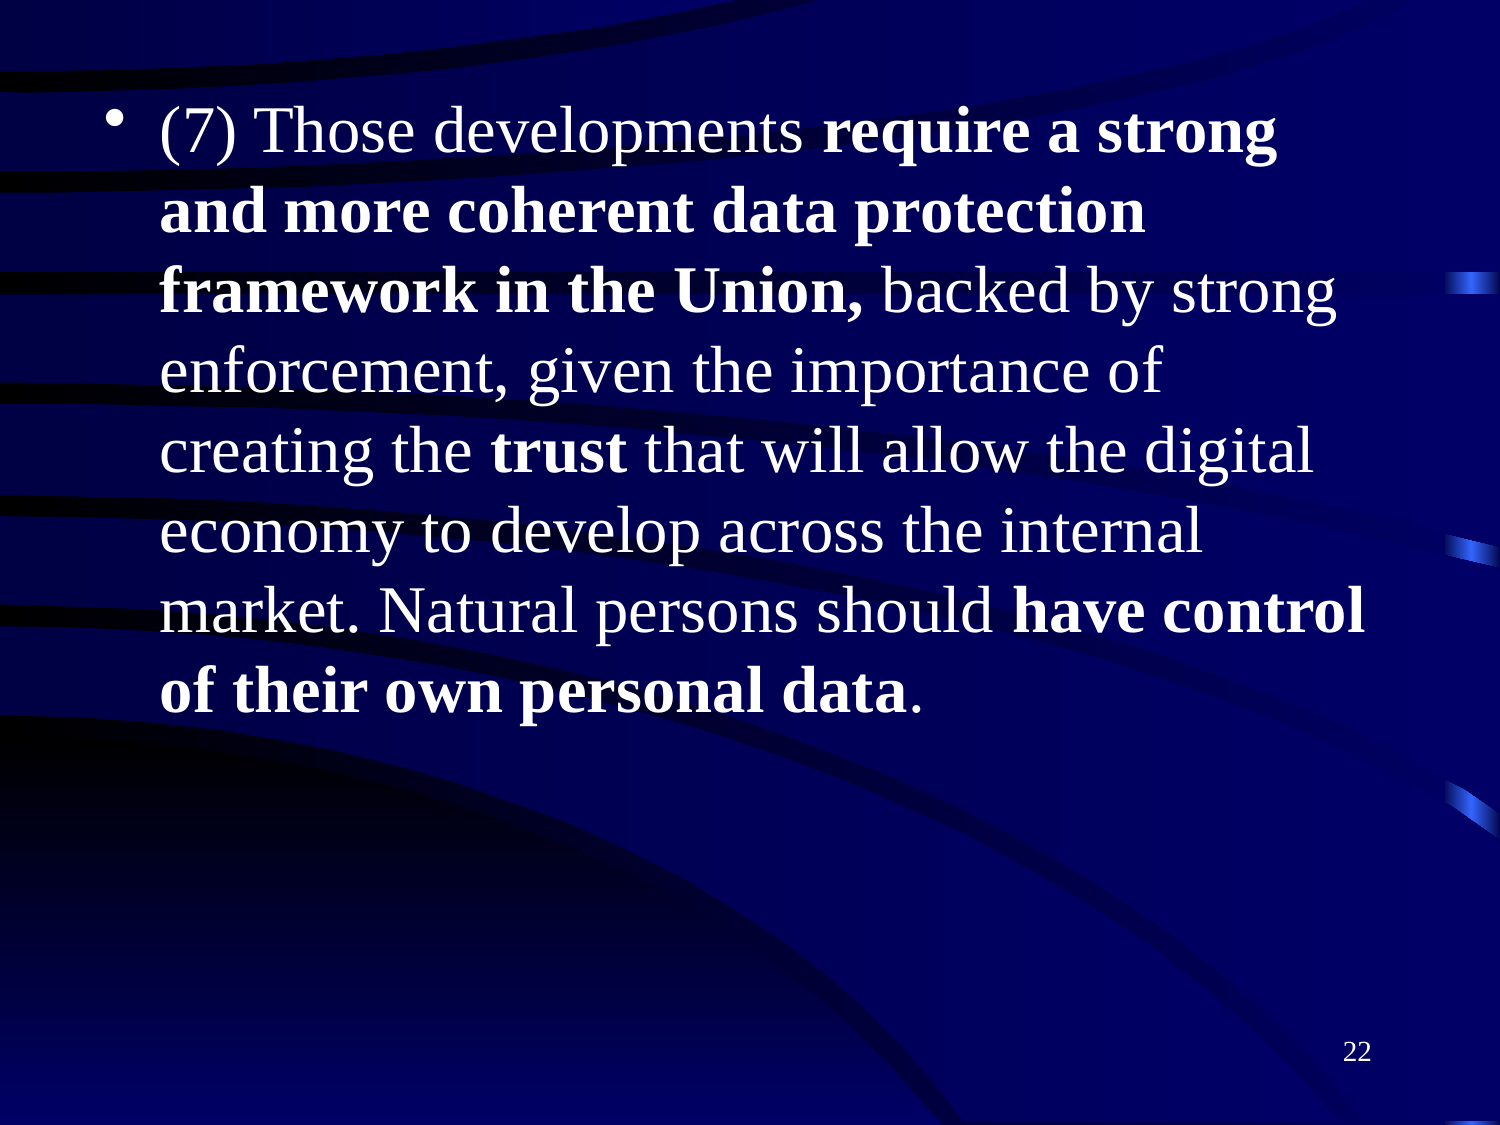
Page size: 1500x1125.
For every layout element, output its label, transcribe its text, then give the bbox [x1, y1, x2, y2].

slide_number 22 [1074, 1024, 1388, 1101]
list (7) Those developments require a strong and more coherent data protection framework in the Union, backed by strong enforcement, given the importance of creating the trust that will allow the digital economy to develop across the internal market. Natural persons should have control of their own personal data. [88, 78, 1388, 1000]
